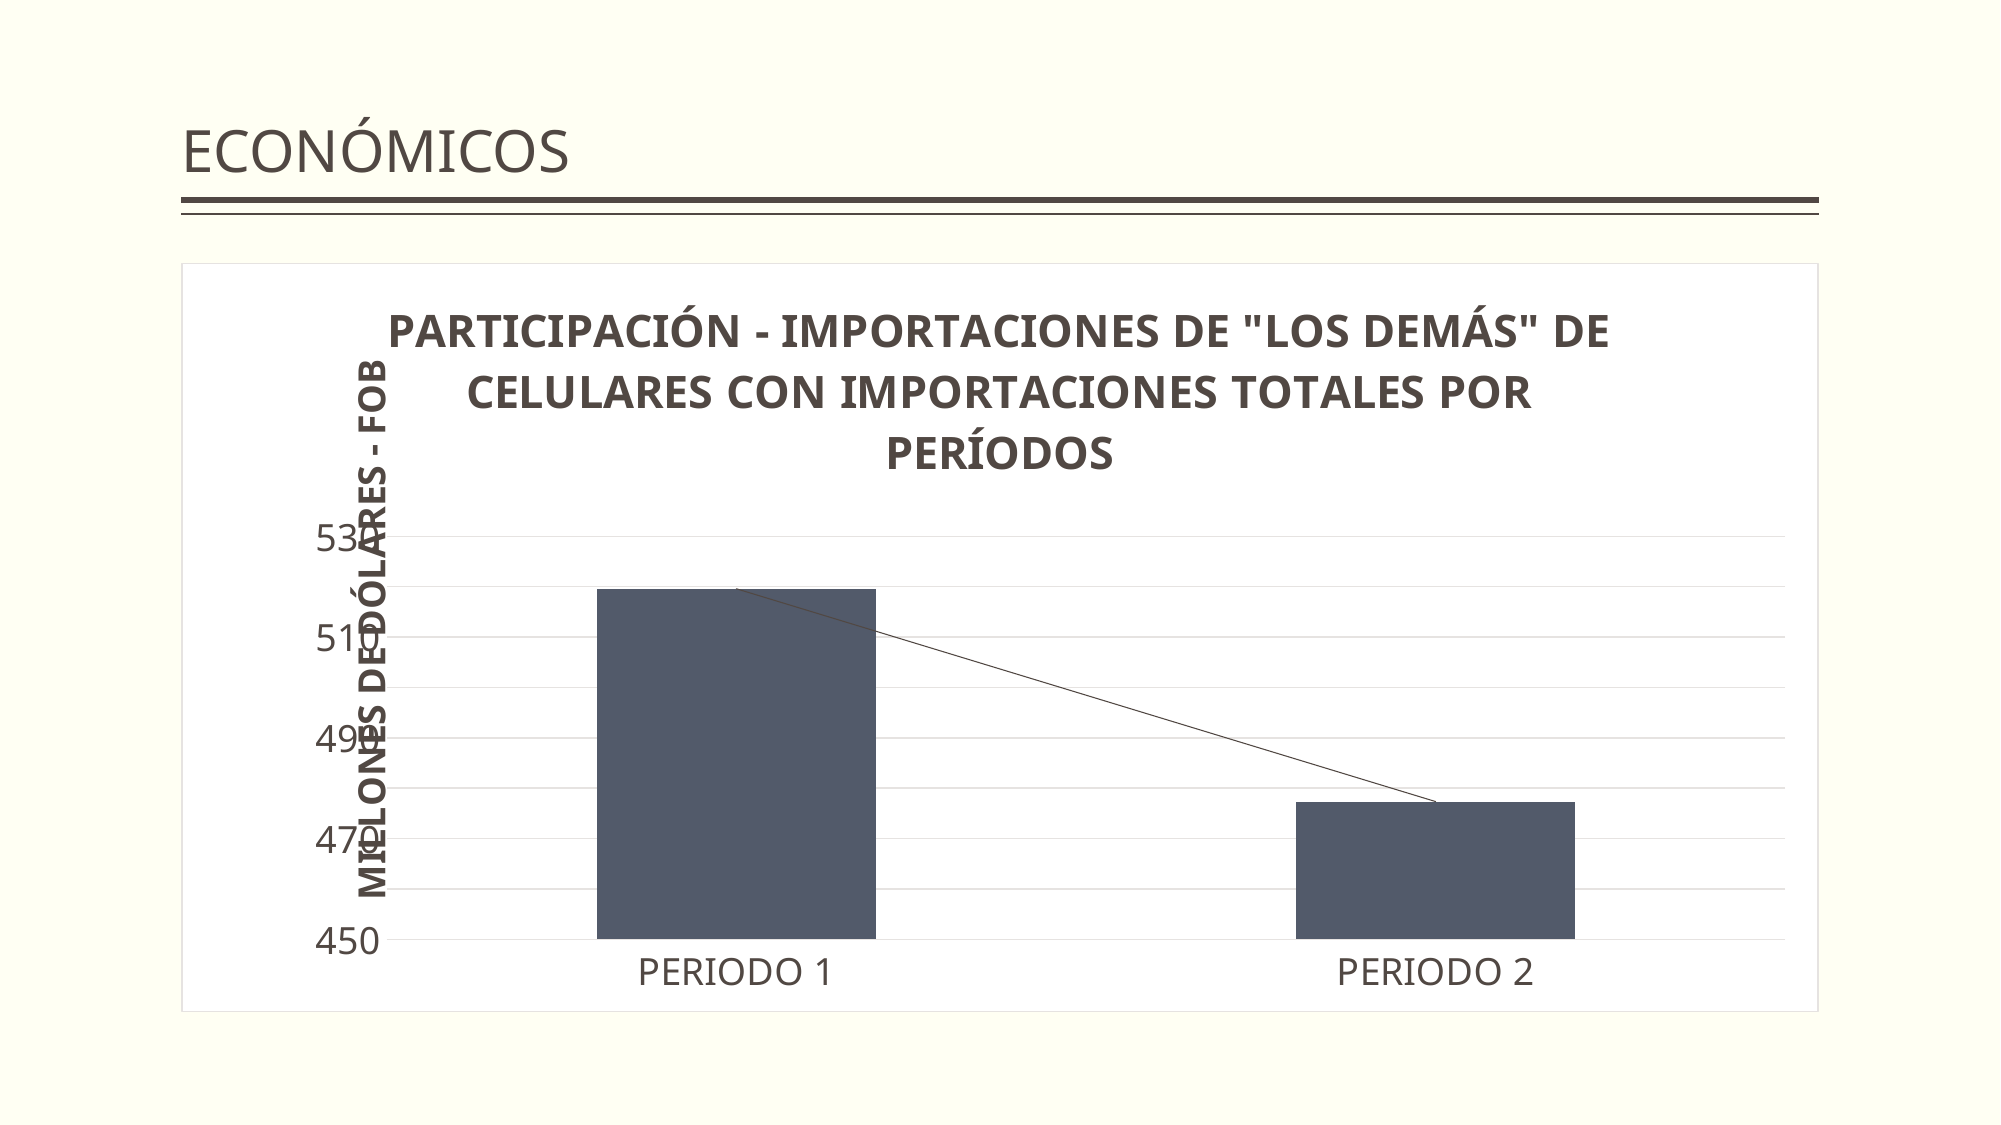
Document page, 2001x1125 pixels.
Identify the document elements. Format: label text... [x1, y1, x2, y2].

chart [181, 262, 1819, 1013]
title ECONÓMICOS [181, 12, 1819, 193]
